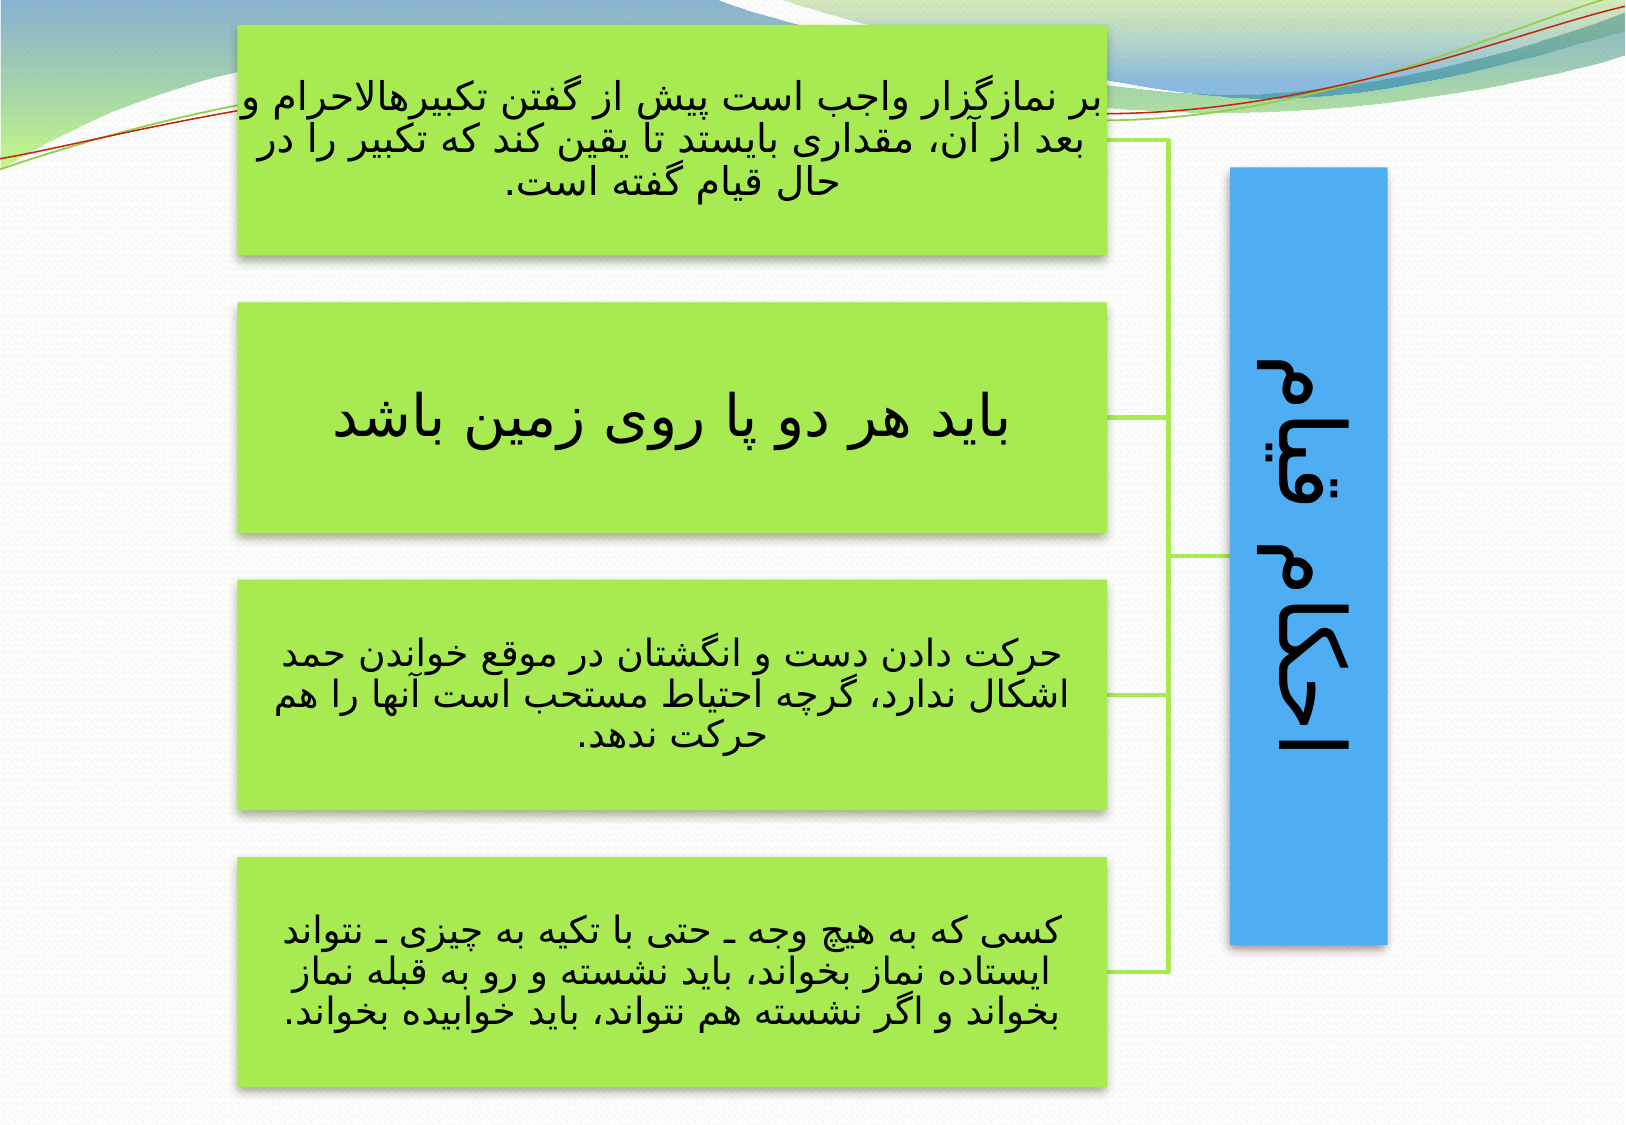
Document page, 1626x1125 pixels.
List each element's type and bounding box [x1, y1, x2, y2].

list [87, 24, 1538, 1088]
